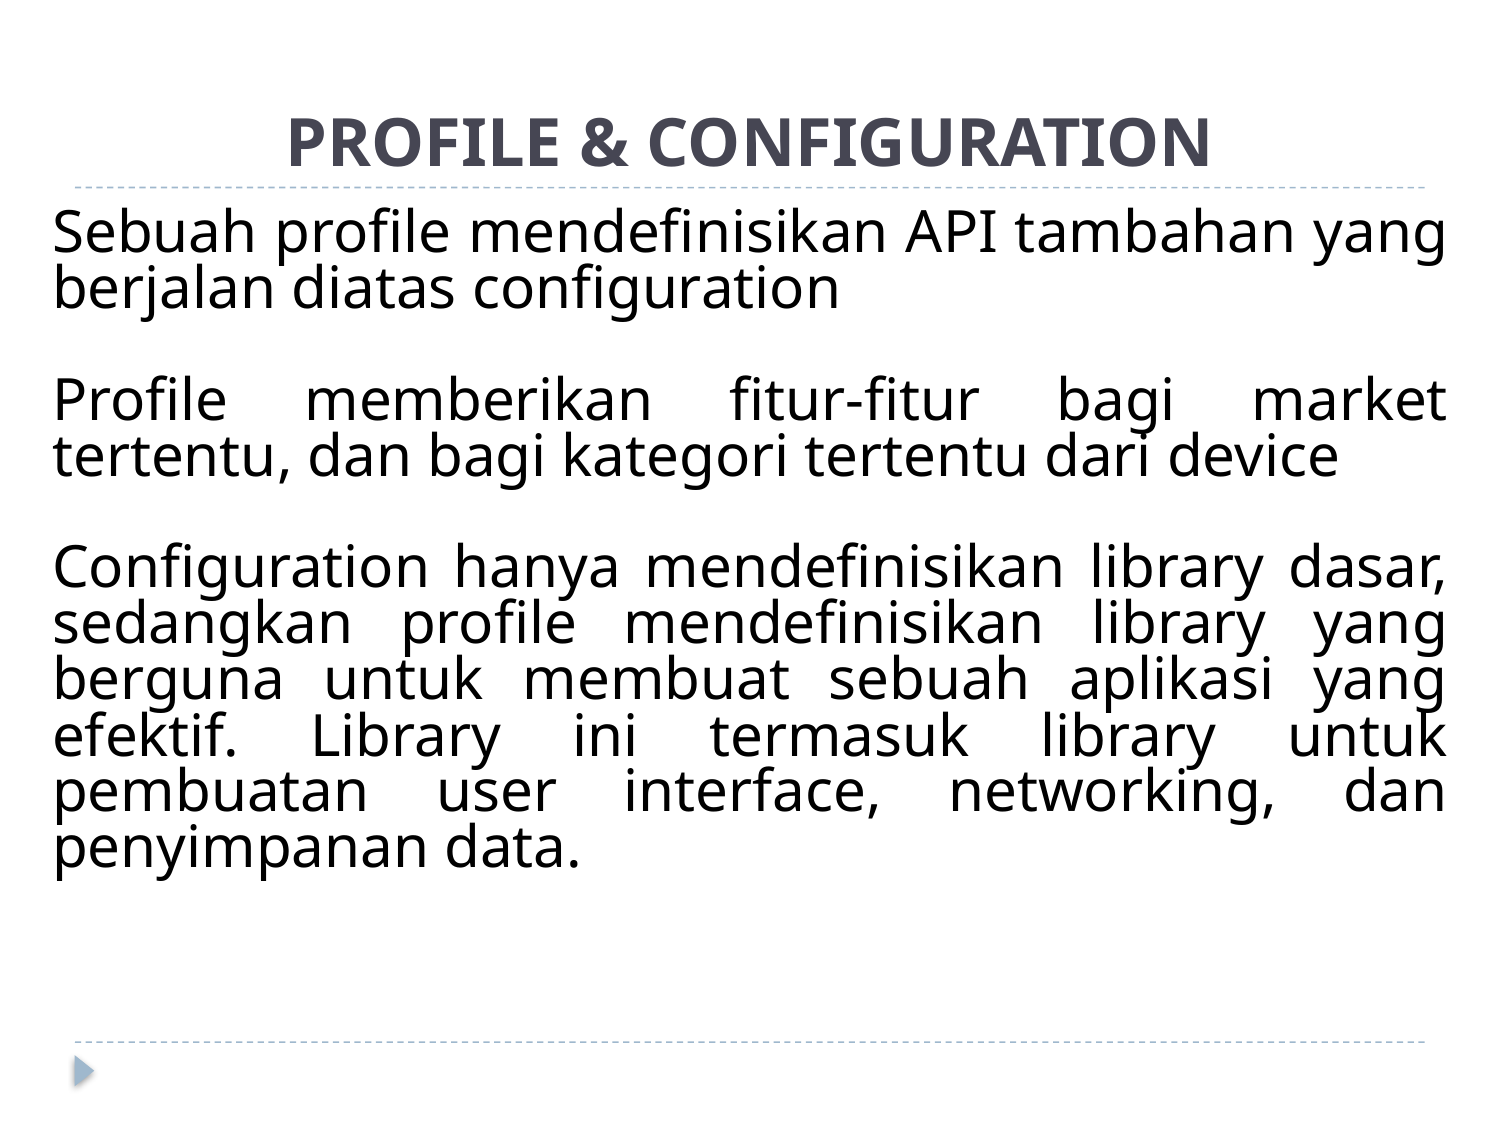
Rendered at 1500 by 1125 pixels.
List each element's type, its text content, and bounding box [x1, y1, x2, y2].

title PROFILE & CONFIGURATION [75, 24, 1425, 188]
text_box Sebuah profile mendefinisikan API tambahan yang berjalan diatas configuration Profile memberikan fitur-fitur bagi market tertentu, dan bagi kategori tertentu dari device Configuration hanya mendefinisikan library dasar, sedangkan profile mendefinisikan library yang berguna untuk membuat sebuah aplikasi yang efektif. Library ini termasuk library untuk pembuatan user interface, networking, dan penyimpanan data. [37, 199, 1463, 887]
